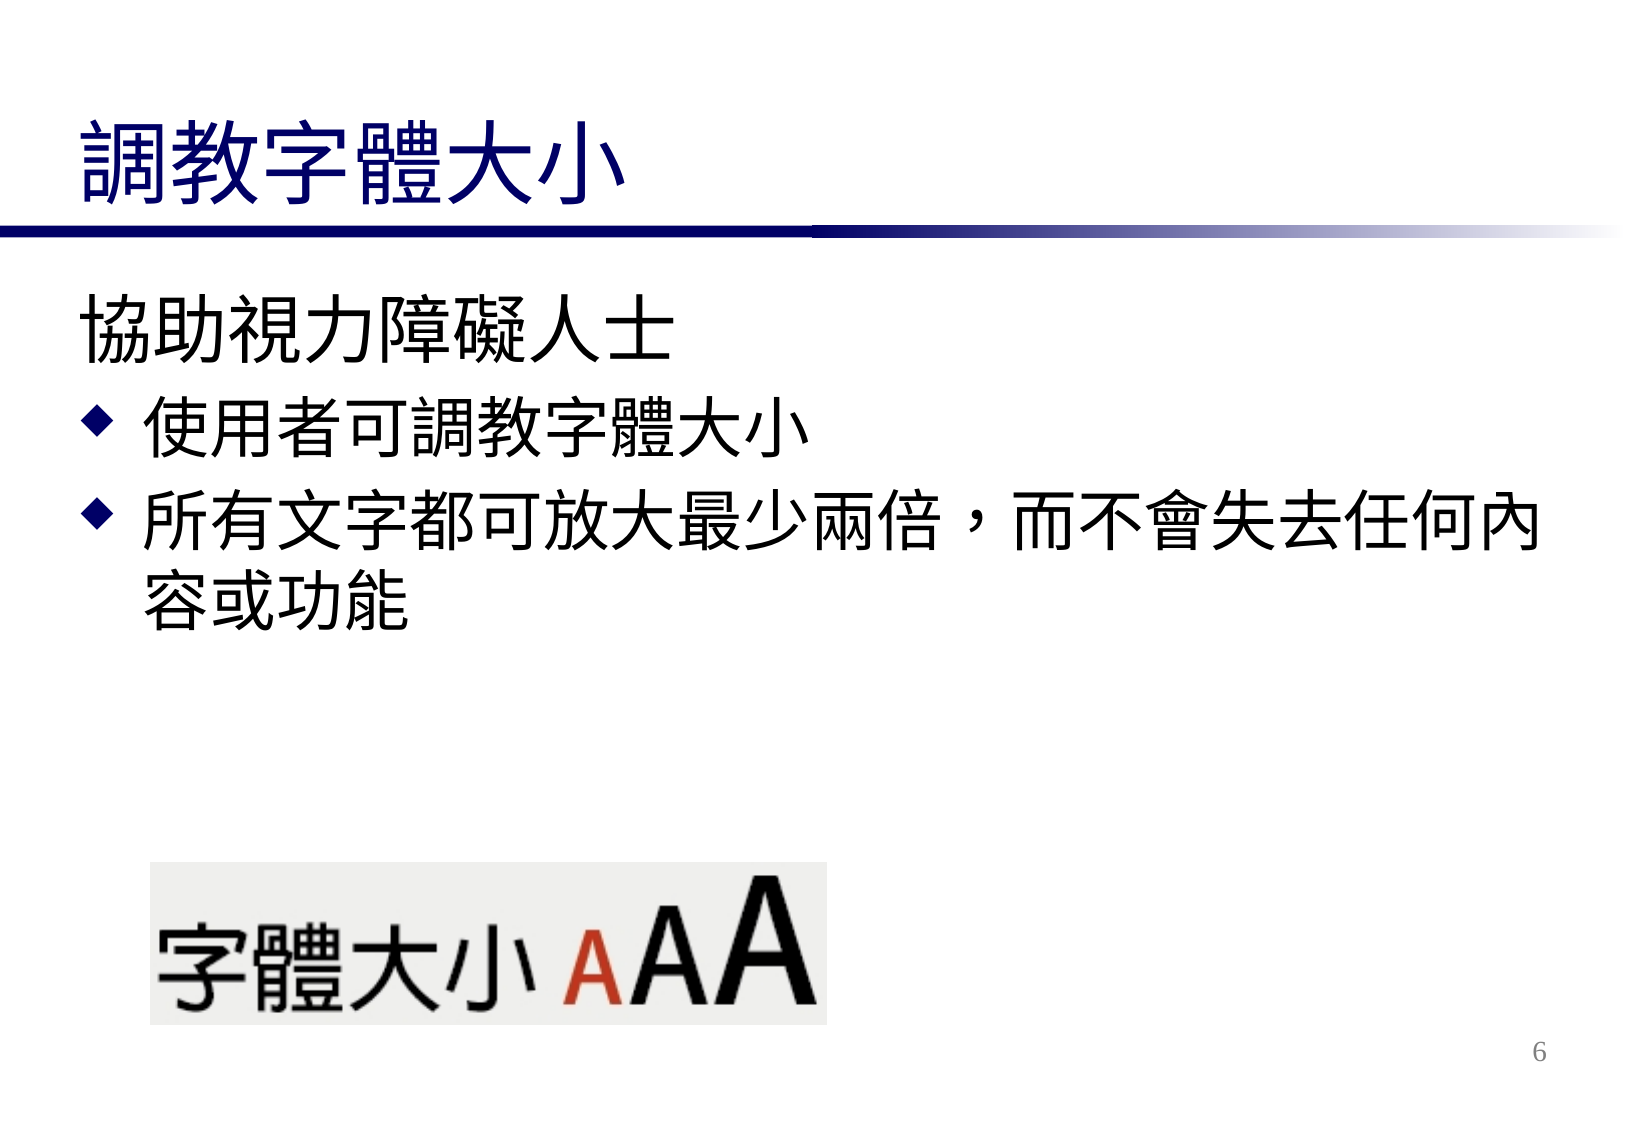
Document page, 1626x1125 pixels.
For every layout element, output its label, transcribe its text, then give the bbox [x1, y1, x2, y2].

slide_number 6 [1223, 1012, 1563, 1088]
title 調教字體大小 [62, 43, 1563, 225]
picture [149, 862, 827, 1026]
list 協助視力障礙人士 使用者可調教字體大小 所有文字都可放大最少兩倍，而不會失去任何內容或功能 [62, 275, 1563, 1088]
